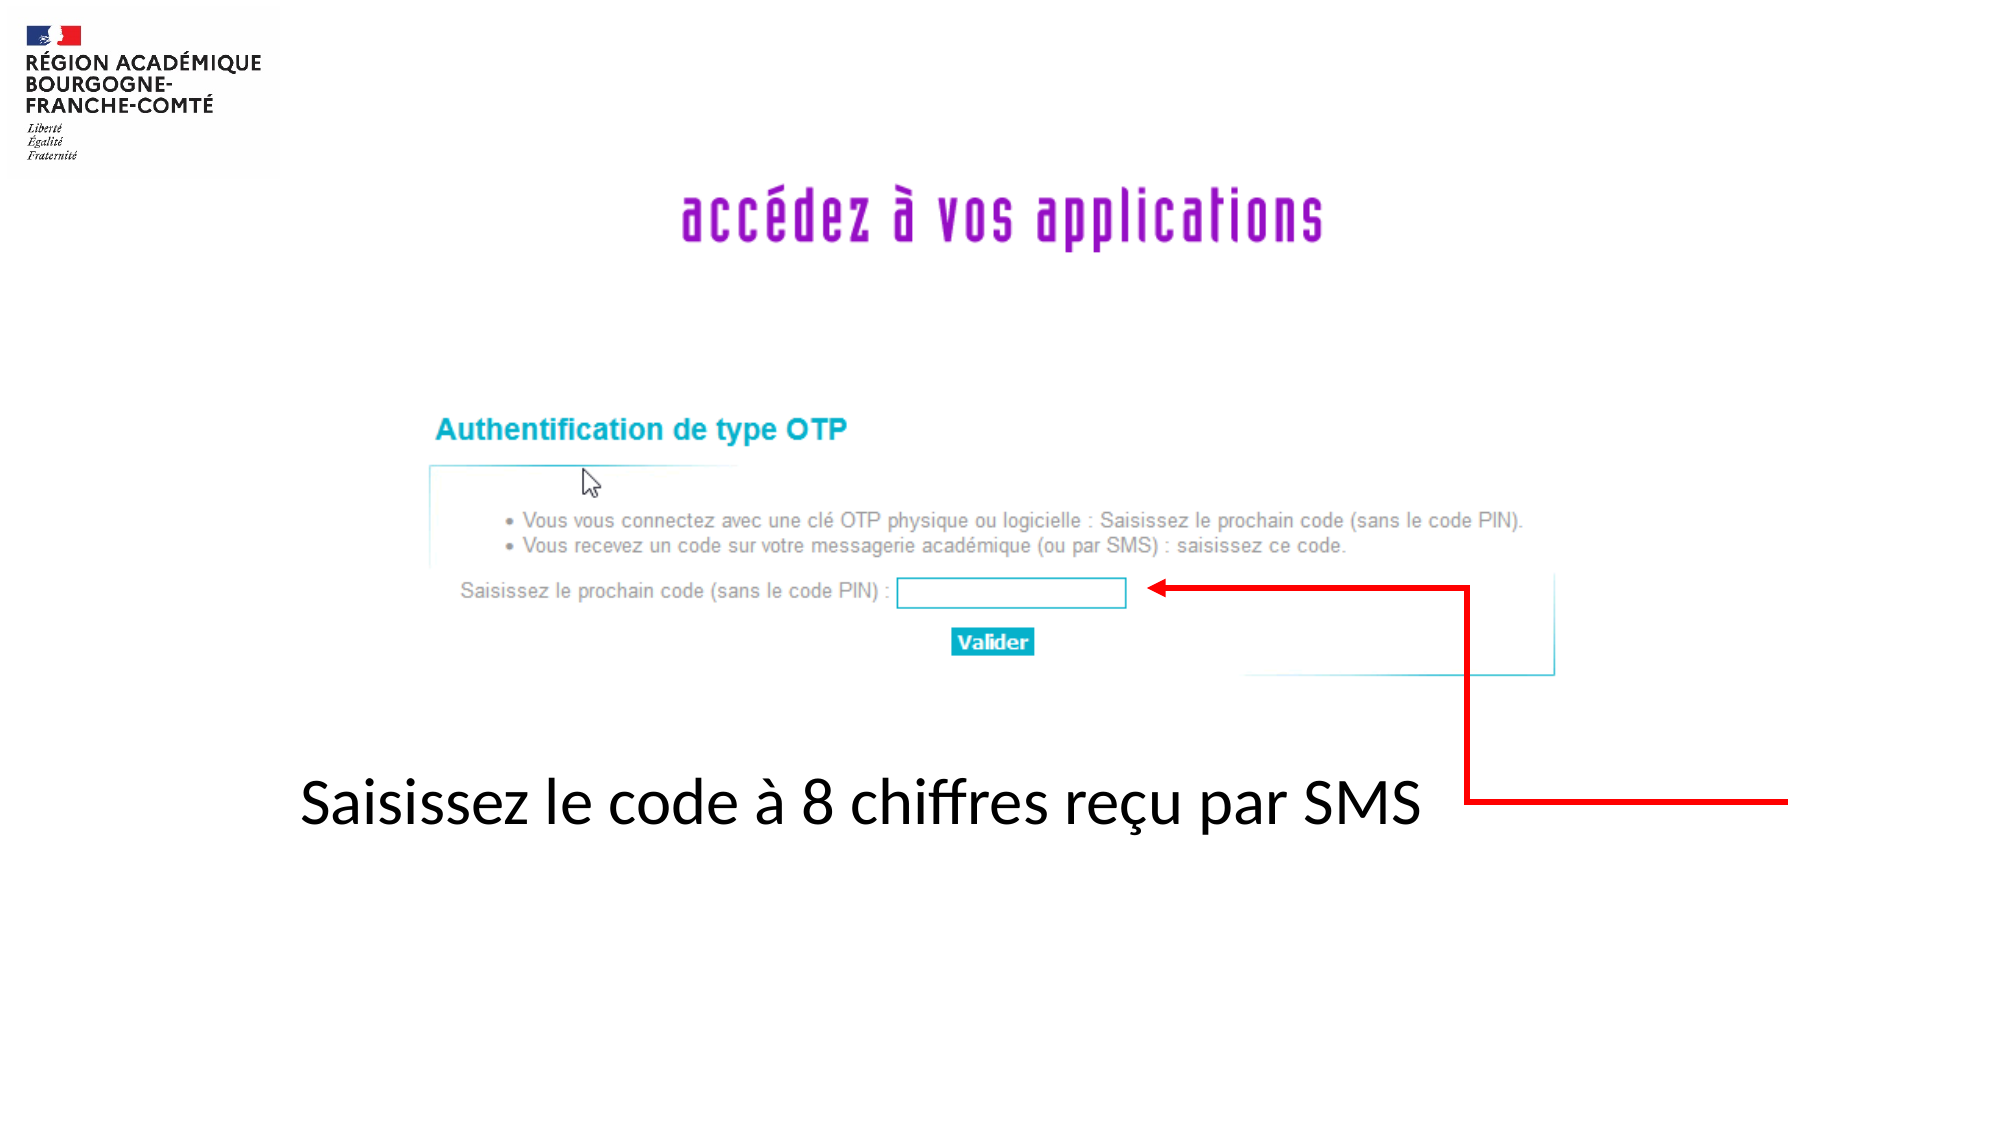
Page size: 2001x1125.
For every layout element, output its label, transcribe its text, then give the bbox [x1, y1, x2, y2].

picture [423, 165, 1582, 695]
text_box Saisissez le code à 8 chiffres reçu par SMS [285, 758, 1772, 889]
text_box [1146, 587, 1788, 803]
picture [7, 6, 280, 179]
